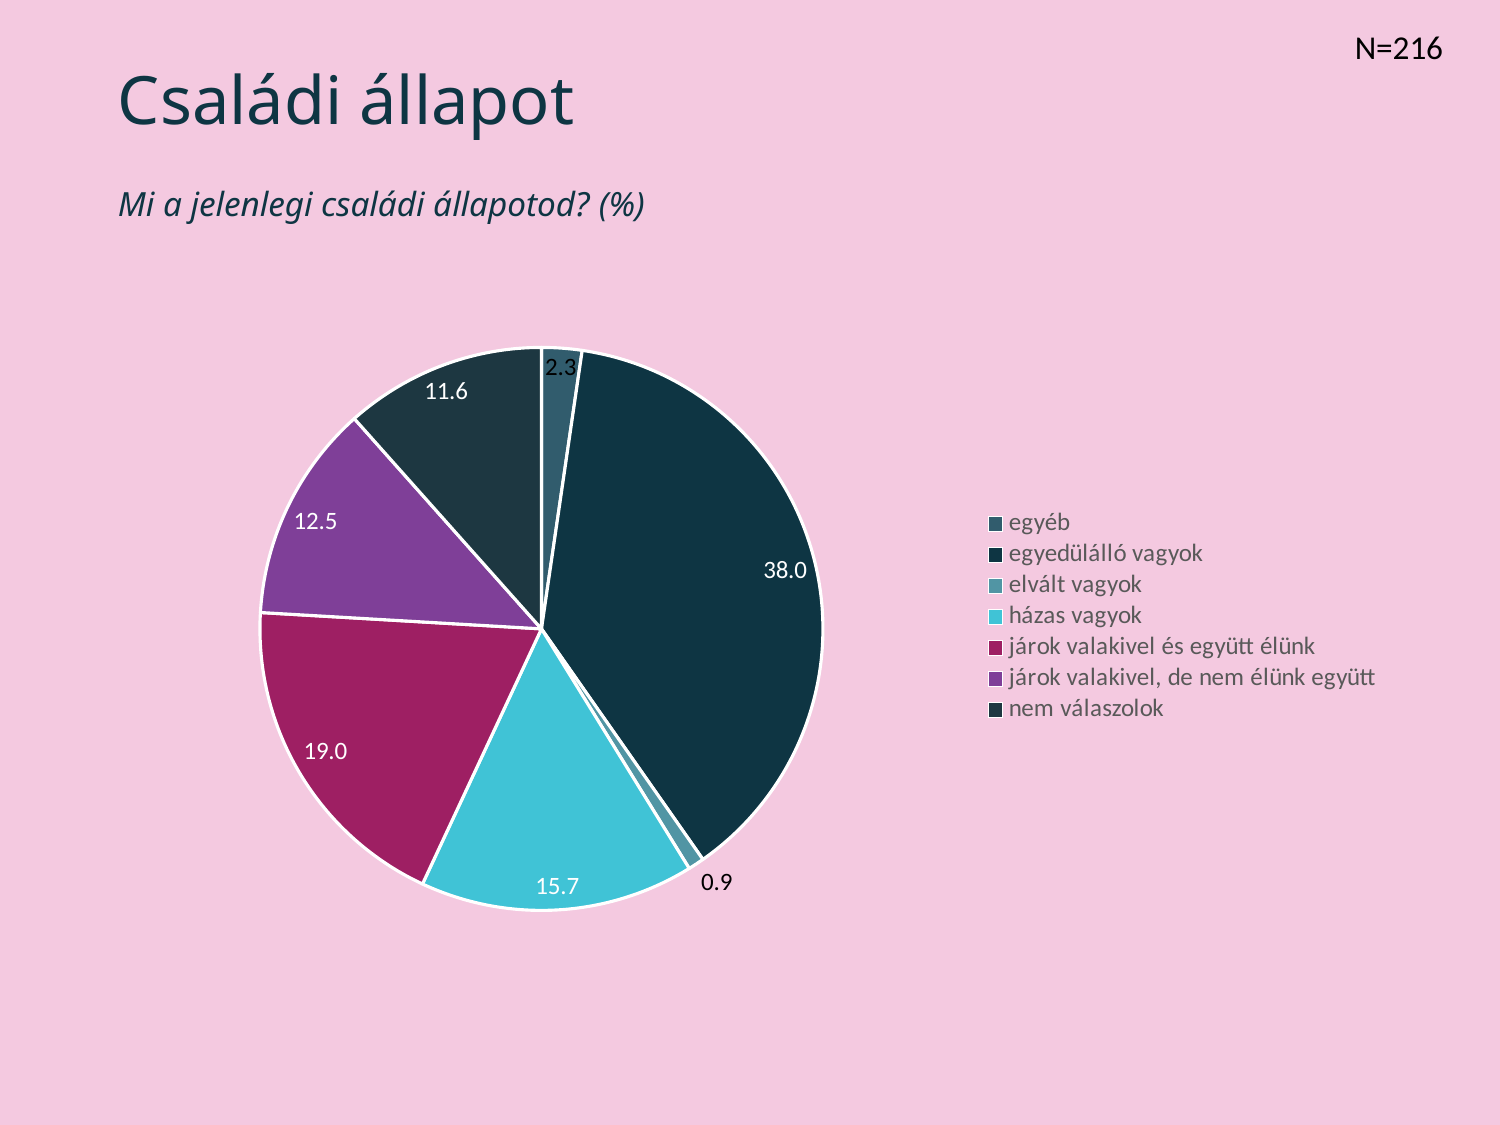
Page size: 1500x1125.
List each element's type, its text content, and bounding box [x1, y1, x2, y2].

chart [103, 301, 1397, 933]
text_box N=216 [1340, 18, 1487, 74]
text_box Mi a jelenlegi családi állapotod? (%) [103, 180, 1253, 261]
title Családi állapot [103, 59, 759, 180]
